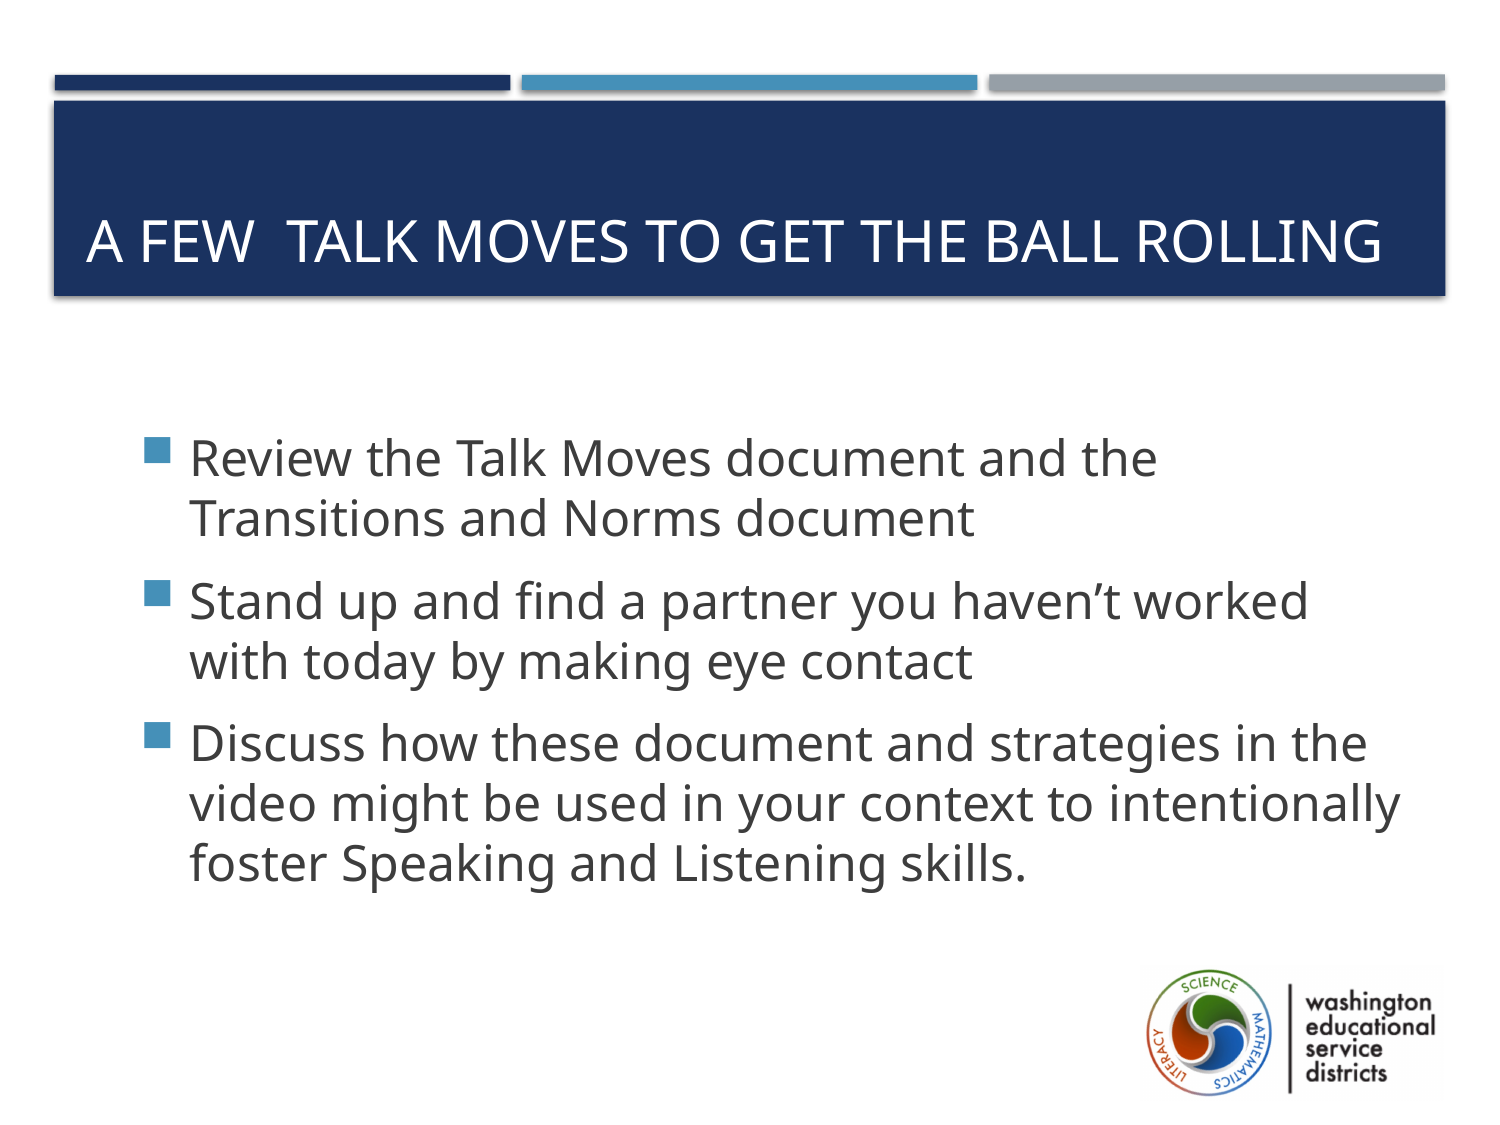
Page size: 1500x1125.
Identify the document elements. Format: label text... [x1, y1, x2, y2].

title A few talk Moves to get the ball rolling [71, 115, 1429, 282]
picture [1139, 965, 1445, 1102]
list Review the Talk Moves document and the Transitions and Norms document Stand up and find a partner you haven’t worked with today by making eye contact Discuss how these document and strategies in the video might be used in your context to intentionally foster Speaking and Listening skills. [71, 357, 1429, 962]
